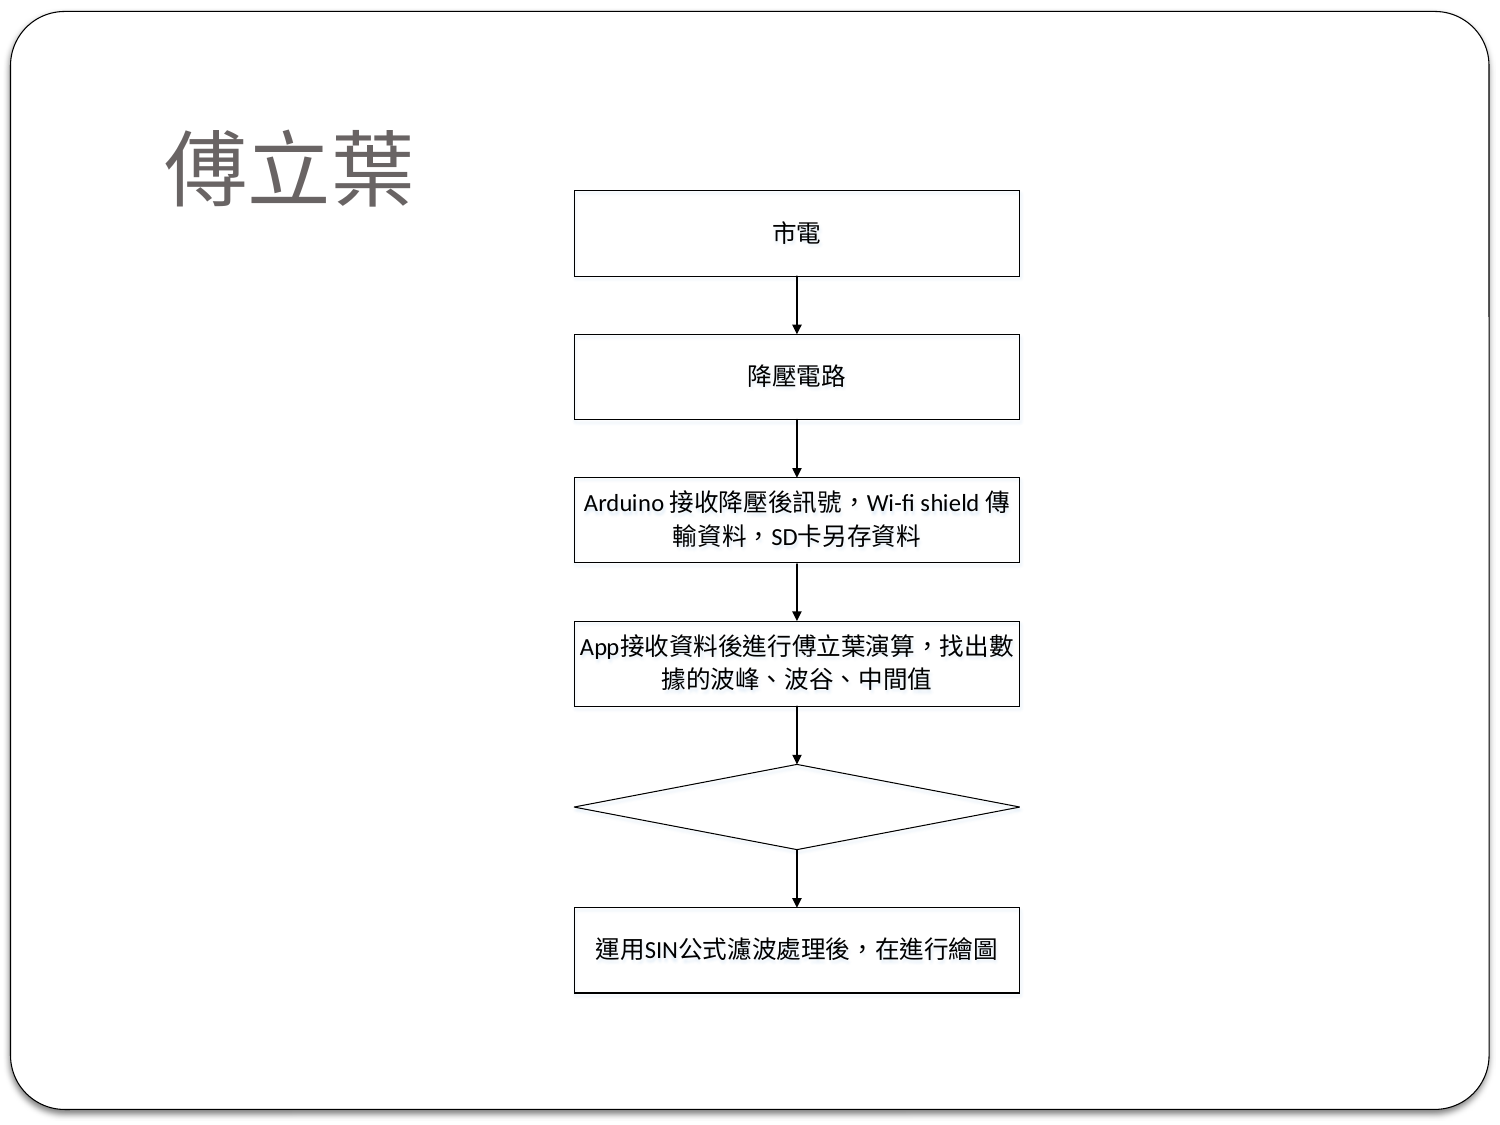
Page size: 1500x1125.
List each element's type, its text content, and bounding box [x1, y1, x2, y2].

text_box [562, 187, 1032, 1001]
title 傅立葉 [150, 45, 1425, 233]
